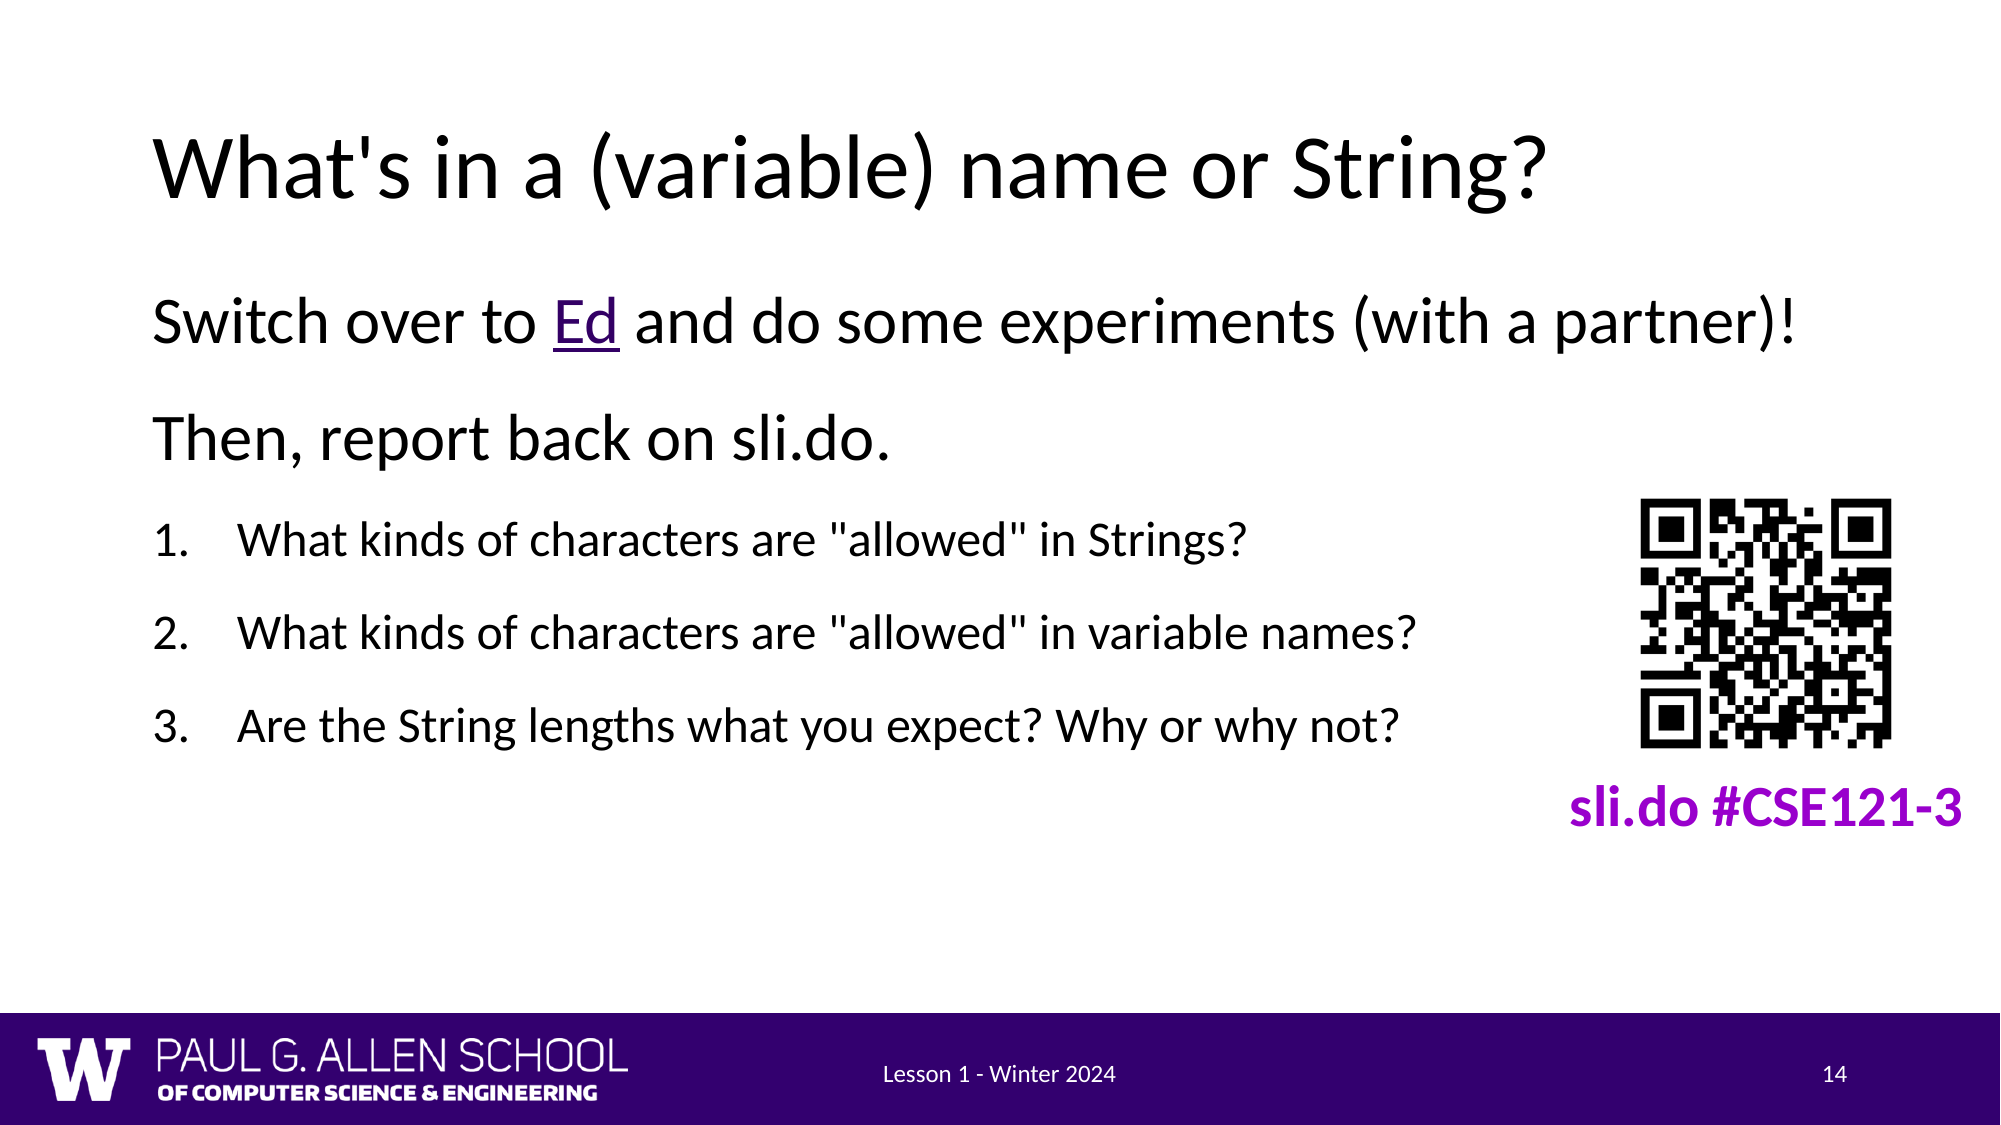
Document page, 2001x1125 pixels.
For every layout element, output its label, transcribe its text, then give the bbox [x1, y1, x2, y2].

picture [1623, 480, 1908, 766]
slide_number 14 [1412, 1042, 1863, 1103]
picture [0, 1013, 2000, 1125]
title What's in a (variable) name or String? [137, 59, 1863, 278]
footer Lesson 1 - Winter 2024 [662, 1042, 1338, 1103]
list Switch over to Ed and do some experiments (with a partner)! Then, report back on sli.do. What kinds of characters are "allowed" in Strings? What kinds of characters are "allowed" in variable names? Are the String lengths what you expect? Why or why not? [137, 253, 1847, 956]
text_box sli.do #CSE121-3 [1534, 766, 1997, 838]
